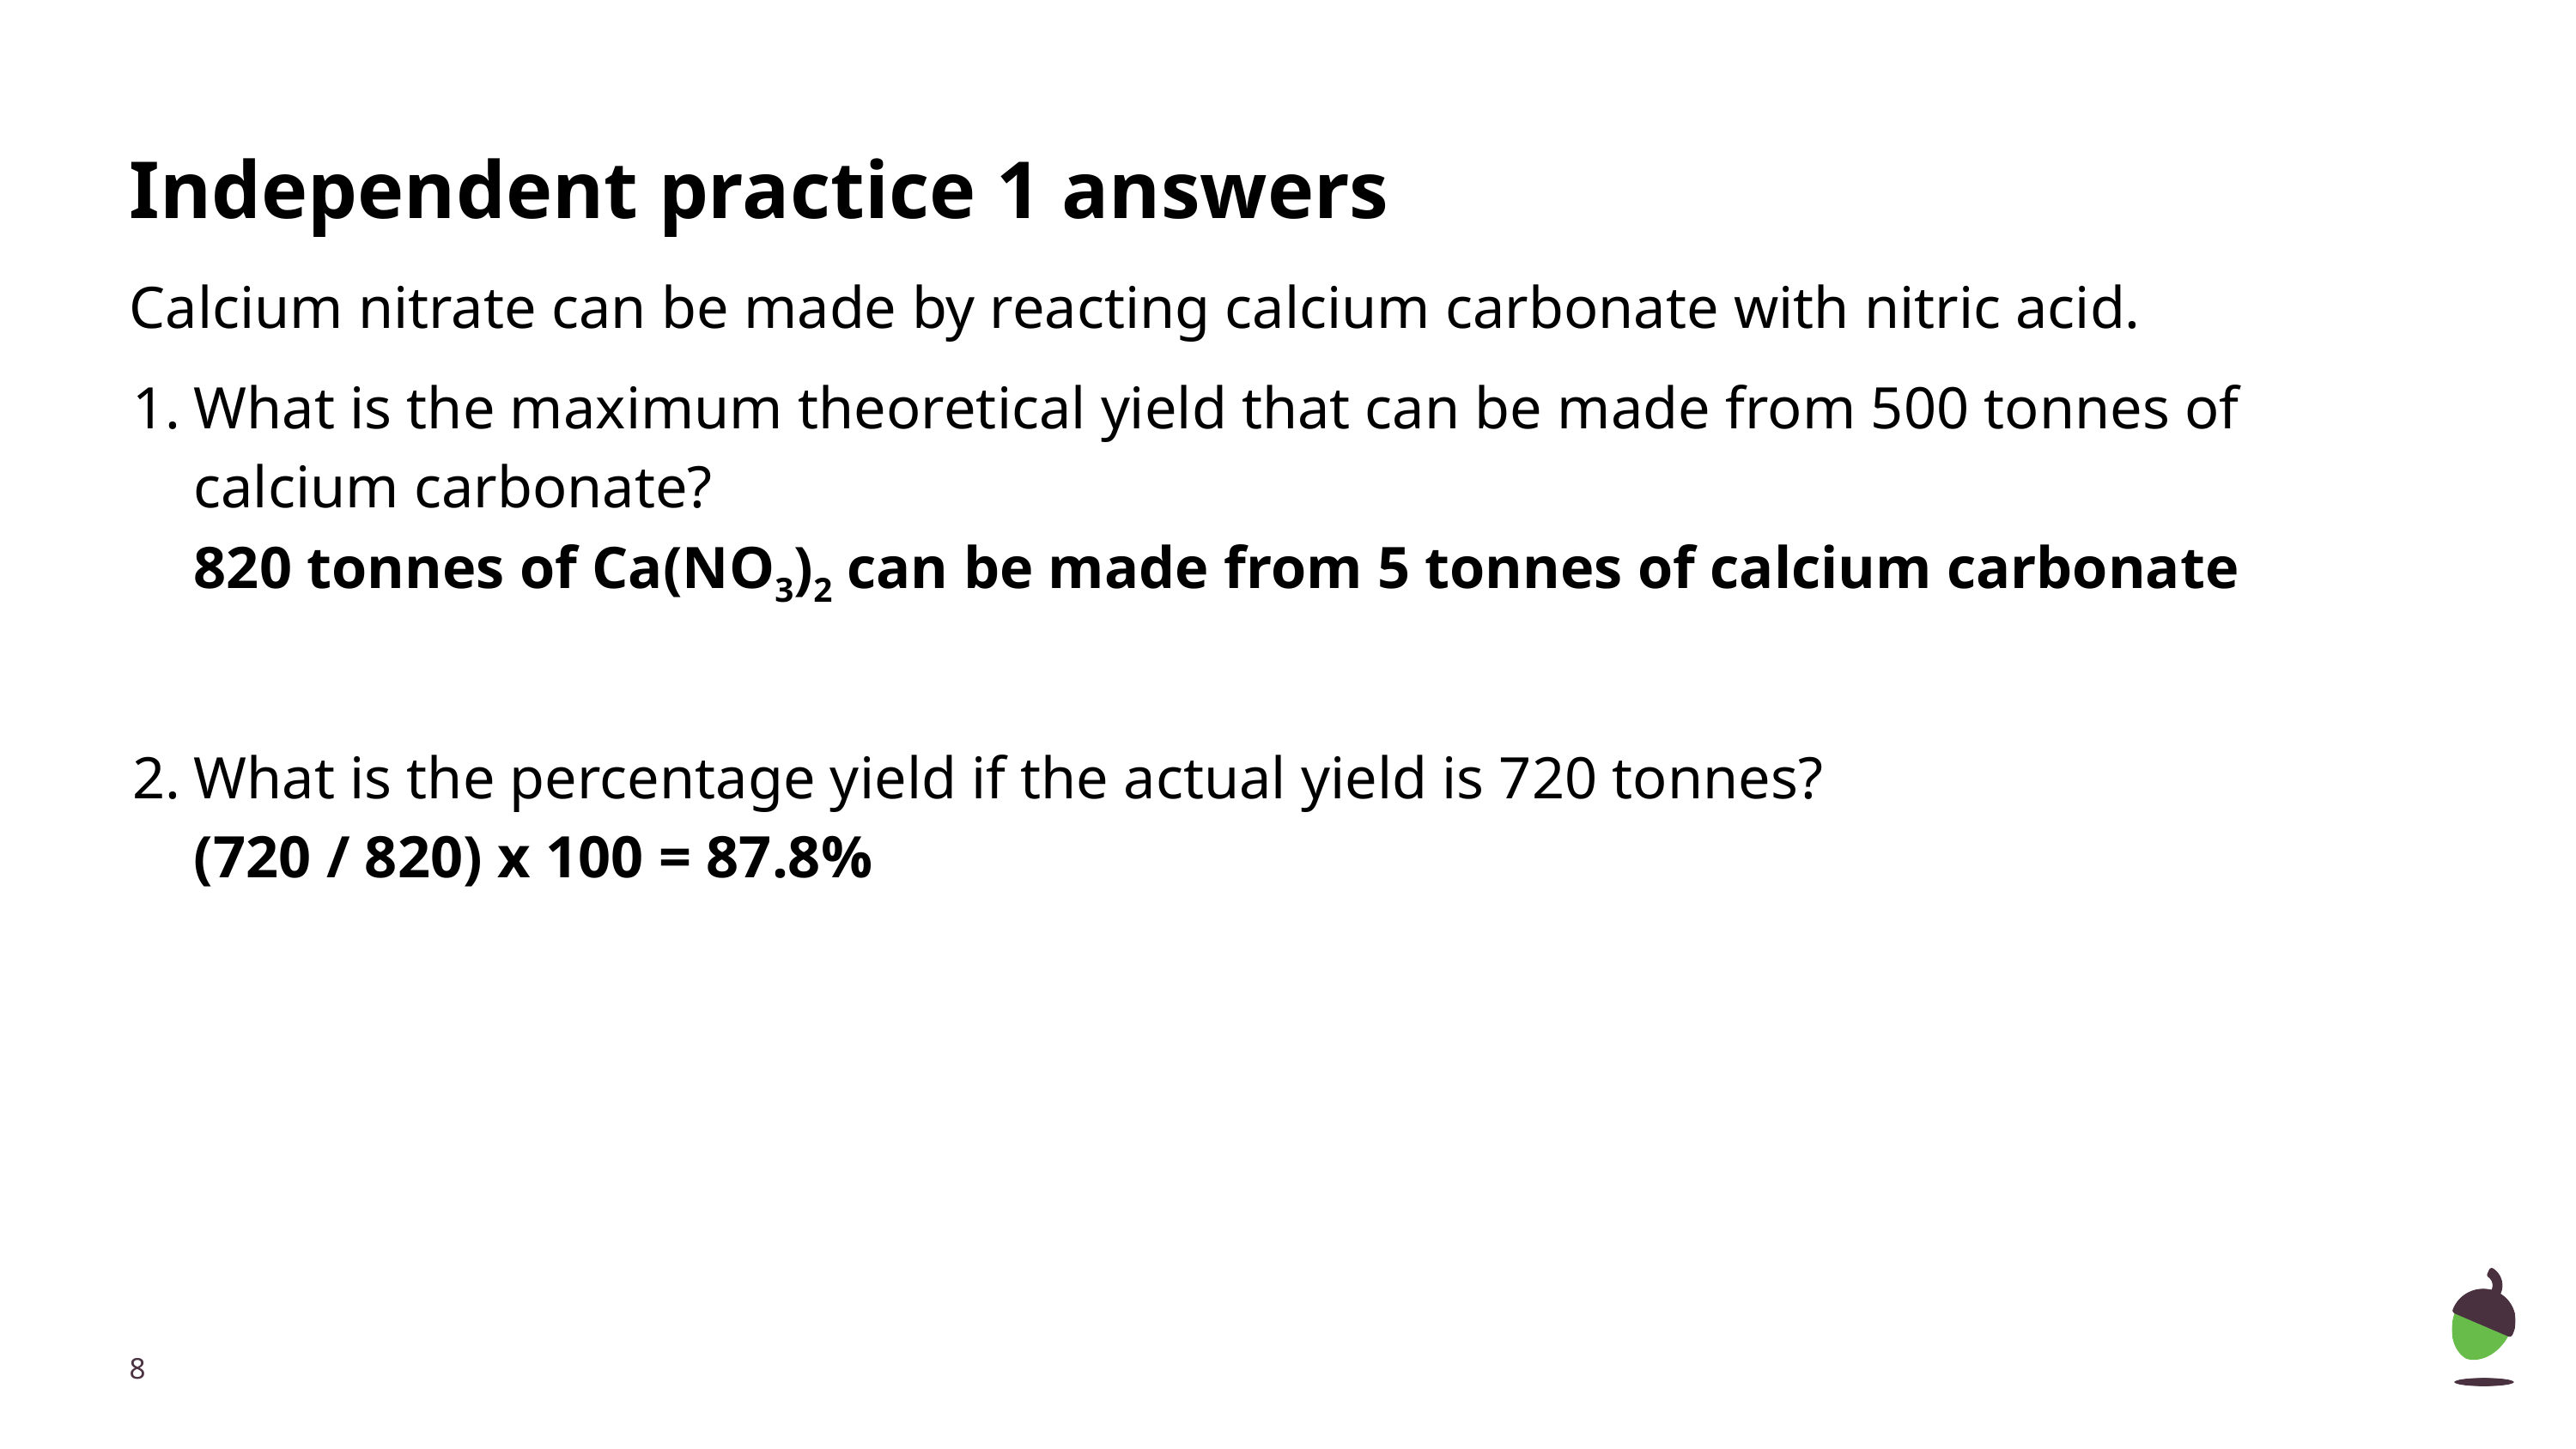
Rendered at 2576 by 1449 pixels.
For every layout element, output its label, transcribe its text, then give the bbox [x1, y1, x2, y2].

list Calcium nitrate can be made by reacting calcium carbonate with nitric acid. What is the maximum theoretical yield that can be made from 500 tonnes of calcium carbonate? 820 tonnes of Ca(NO3)2 can be made from 5 tonnes of calcium carbonate What is the percentage yield if the actual yield is 720 tonnes? (720 / 820) x 100 = 87.8% [129, 261, 2447, 1151]
slide_number ‹#› [129, 1349, 332, 1401]
title Independent practice 1 answers [129, 124, 1990, 261]
picture [2451, 1268, 2516, 1386]
